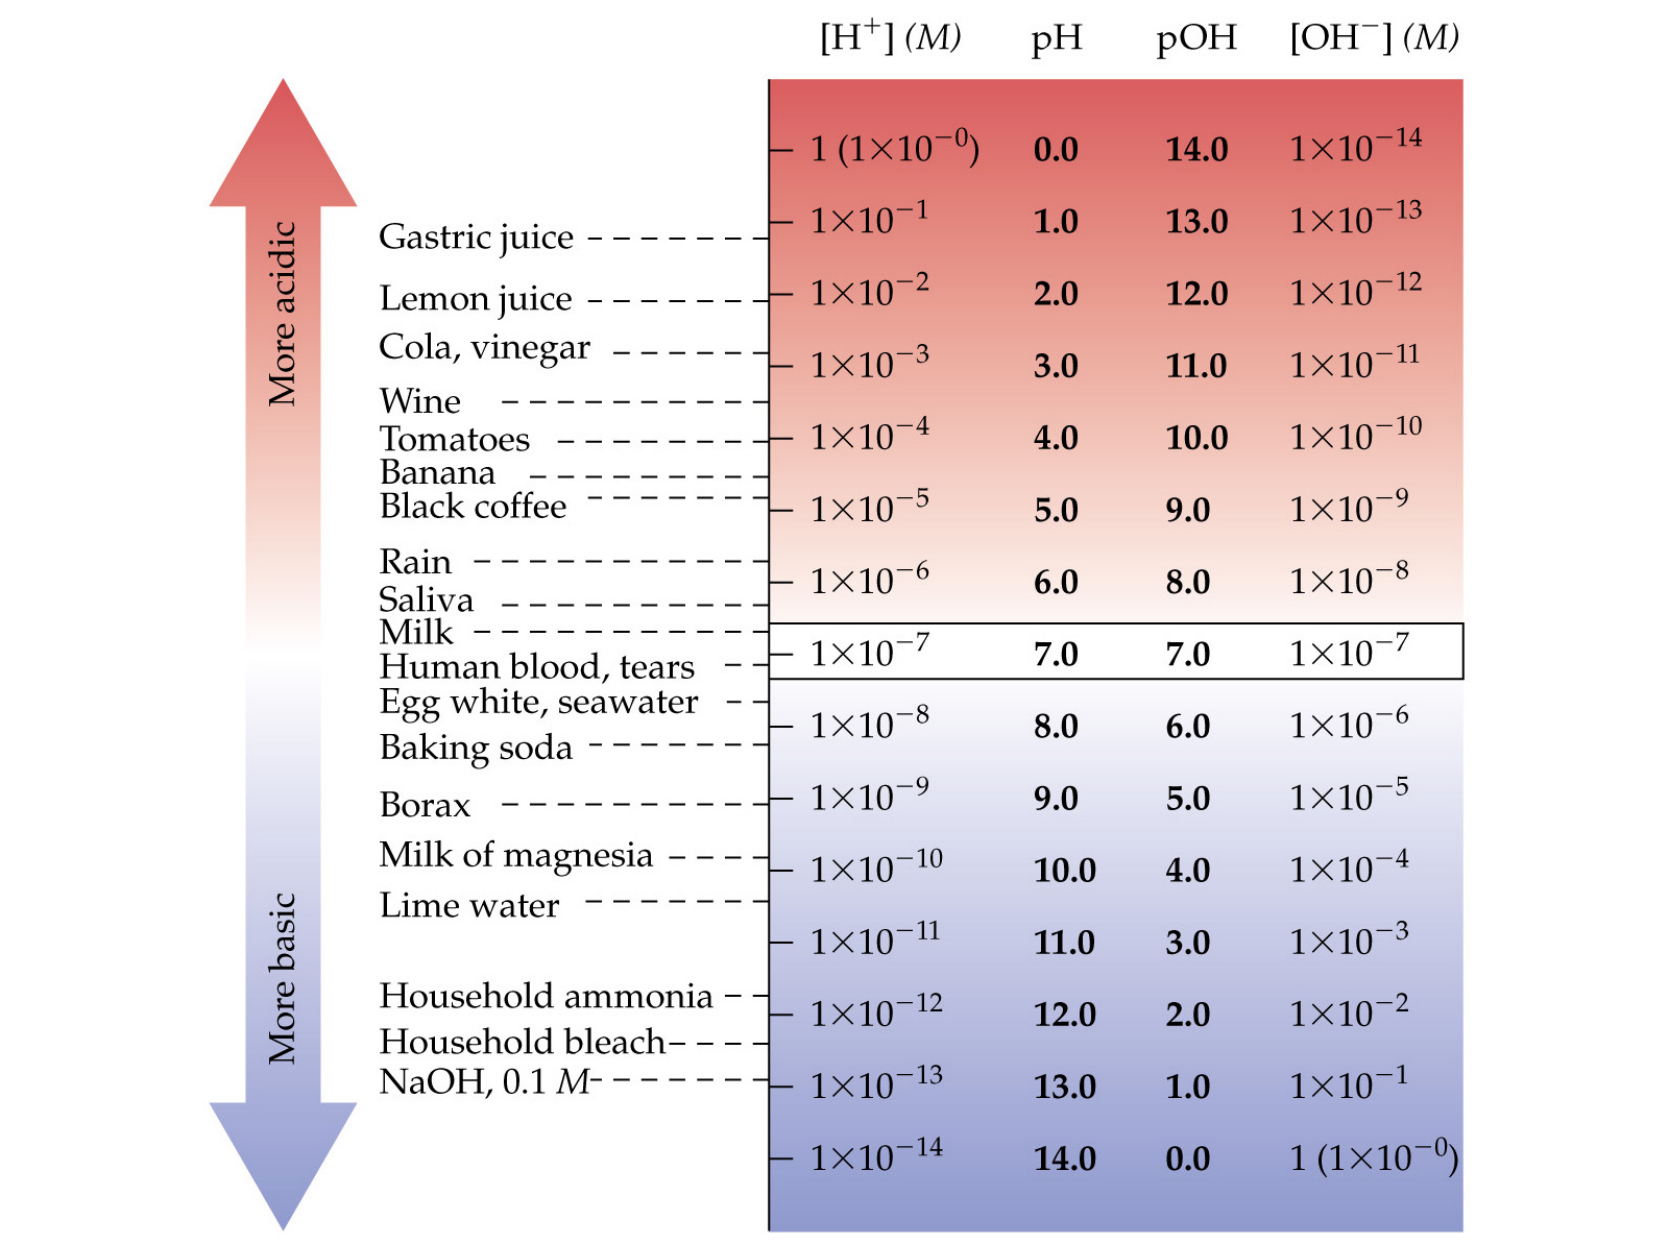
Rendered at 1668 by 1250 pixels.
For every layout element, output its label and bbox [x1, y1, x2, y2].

picture [193, 6, 1475, 1243]
